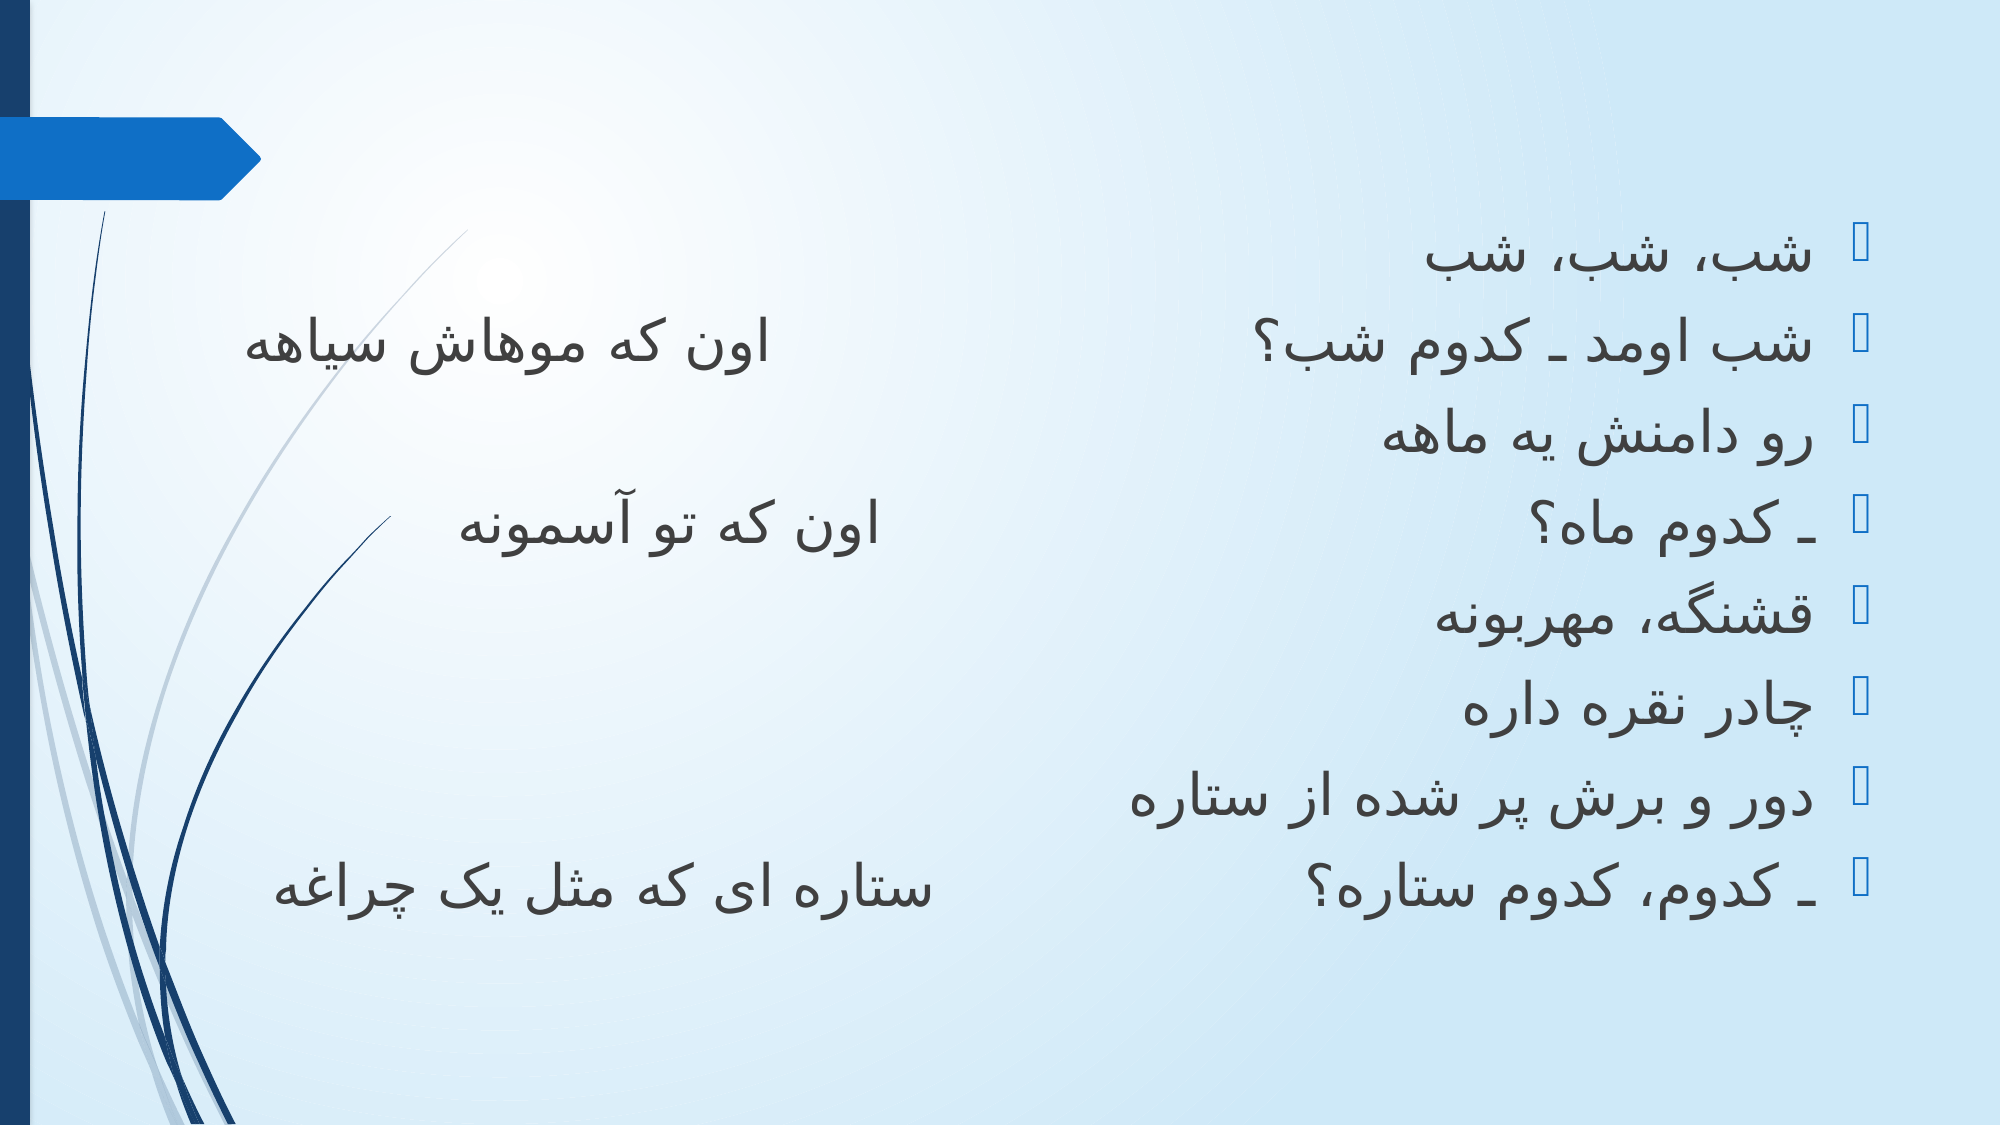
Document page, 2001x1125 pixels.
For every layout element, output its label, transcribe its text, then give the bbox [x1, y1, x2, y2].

list شب، شب، شب شب اومد ـ کدوم شب؟ اون که موهاش سیاهه رو دامنش یه ماهه ـ کدوم ماه؟ اون که تو آسمونه قشنگه، مهربونه چادر نقره داره دور و برش پر شده از ستاره ـ کدوم، کدوم ستاره؟ ستاره ای که مثل یک چراغه [214, 205, 1888, 970]
